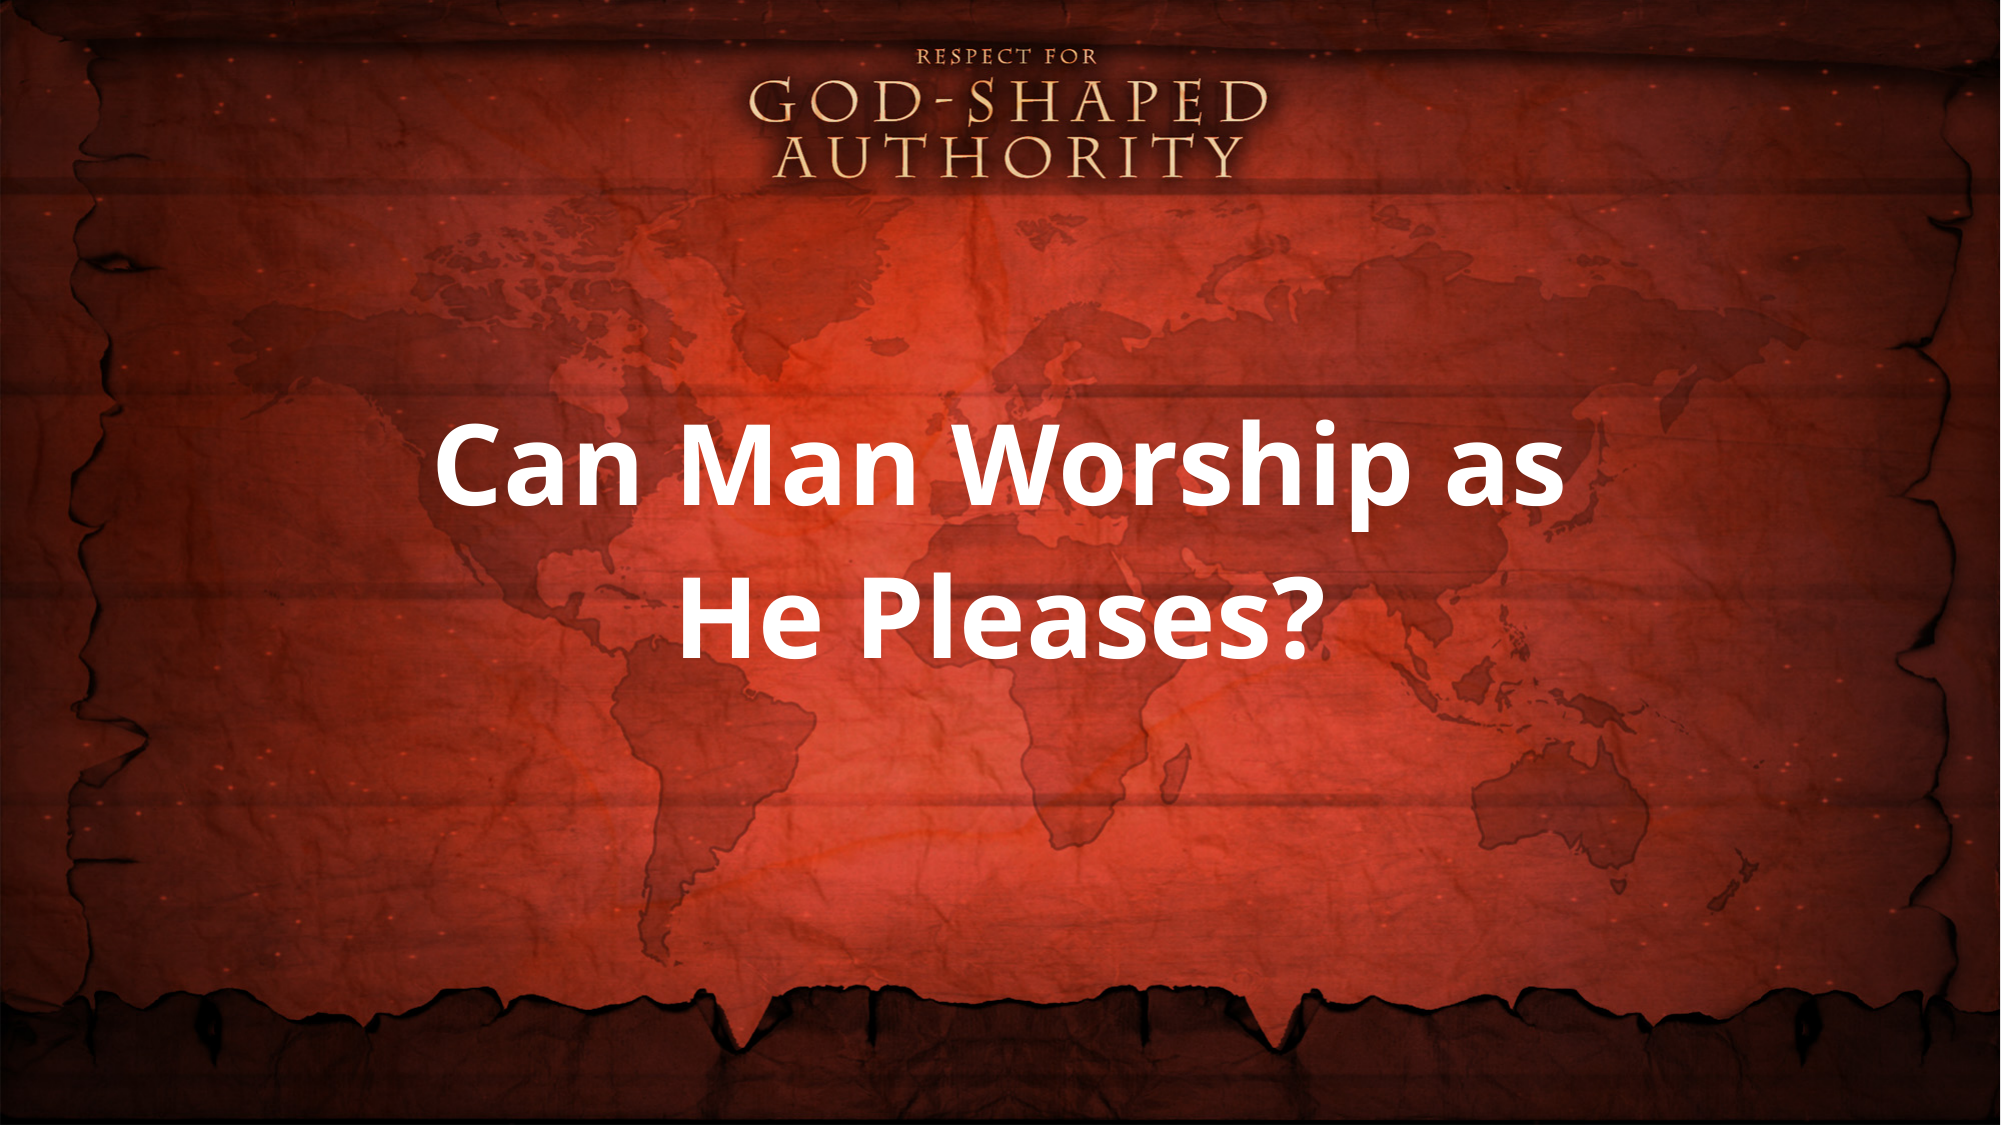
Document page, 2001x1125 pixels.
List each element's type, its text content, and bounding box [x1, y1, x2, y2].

list Can Man Worship as He Pleases? [378, 125, 1622, 952]
picture [0, 0, 2001, 1125]
